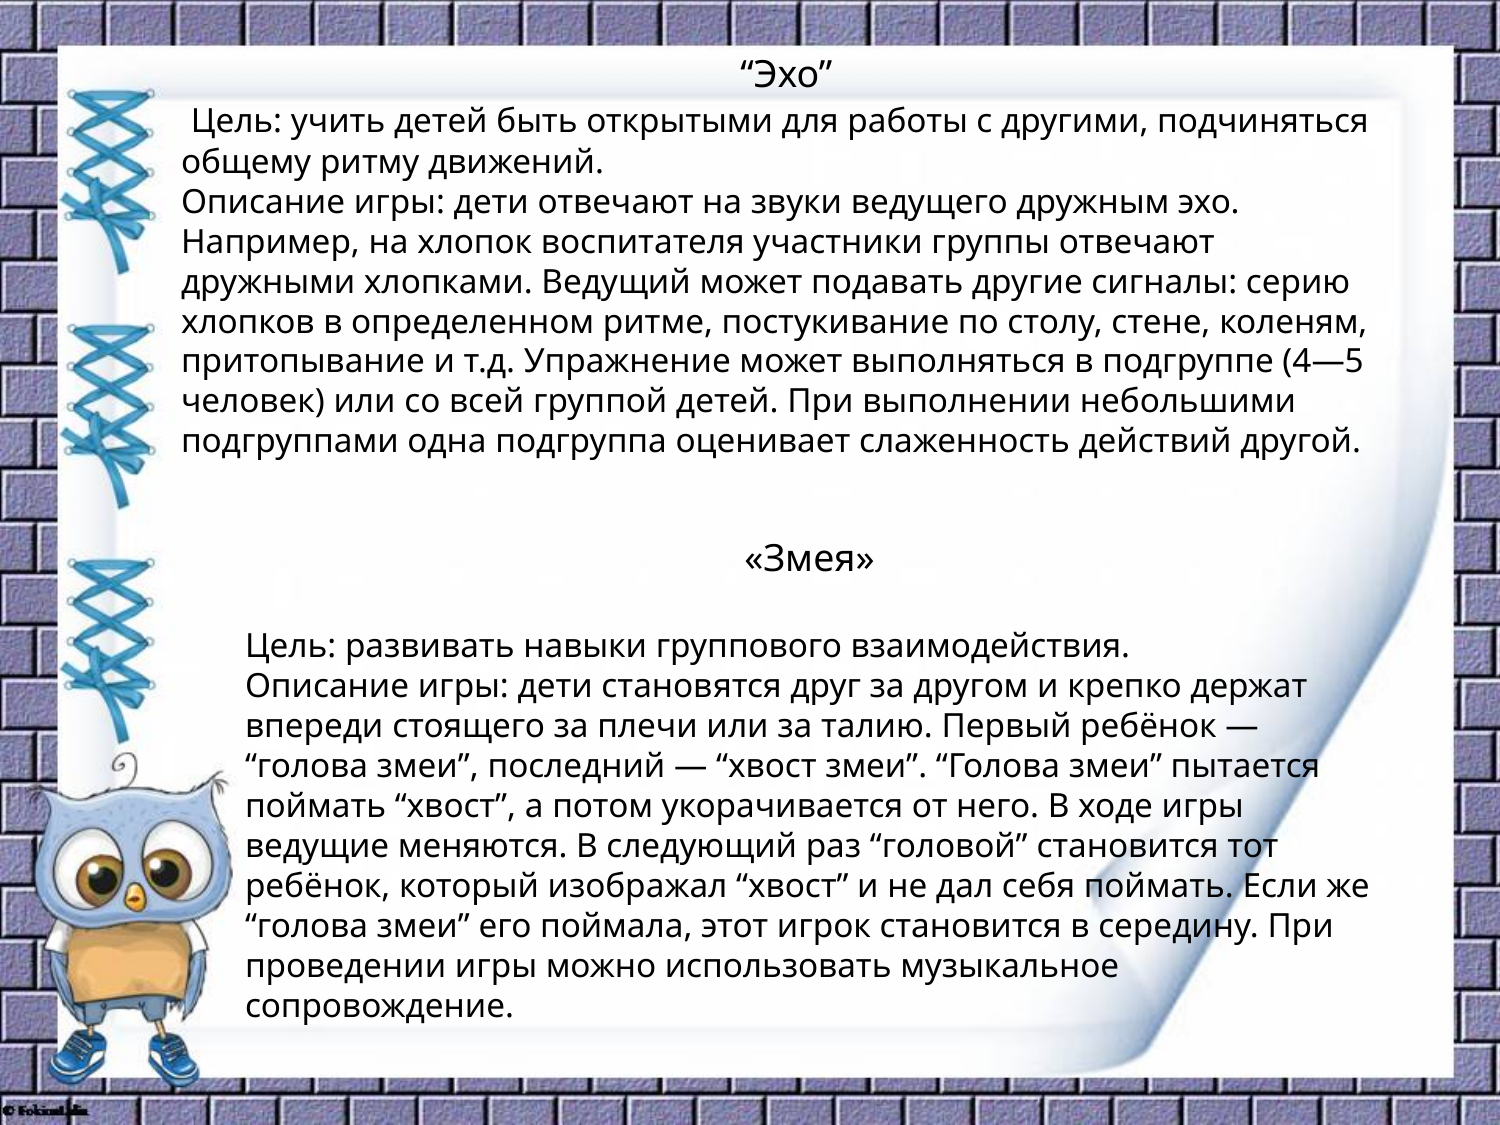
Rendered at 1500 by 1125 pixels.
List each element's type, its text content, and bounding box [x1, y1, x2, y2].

text_box “Эхо” Цель: учить детей быть открытыми для работы с другими, подчиняться общему ритму движений. Описание игры: дети отвечают на звуки ведущего дружным эхо. Например, на хлопок воспитателя участники группы отвечают дружными хлопками. Ведущий может подавать другие сигналы: серию хлопков в определенном ритме, постукивание по столу, стене, коленям, притопывание и т.д. Упражнение может выполняться в подгруппе (4—5 человек) или со всей группой детей. При выполнении небольшими подгруппами одна подгруппа оценивает слаженность действий другой. [166, 42, 1407, 467]
picture [0, 0, 1500, 1125]
text_box «Змея» Цель: развивать навыки группового взаимодействия. Описание игры: дети становятся друг за другом и крепко держат впереди стоящего за плечи или за талию. Первый ребёнок — “голова змеи”, последний — “хвост змеи”. “Голова змеи” пытается поймать “хвост”, а потом укорачивается от него. В ходе игры ведущие меняются. В следующий раз “головой” становится тот ребёнок, который изображал “хвост” и не дал себя поймать. Если же “голова змеи” его поймала, этот игрок становится в середину. При проведении игры можно использовать музыкальное сопровождение. [230, 527, 1389, 1031]
